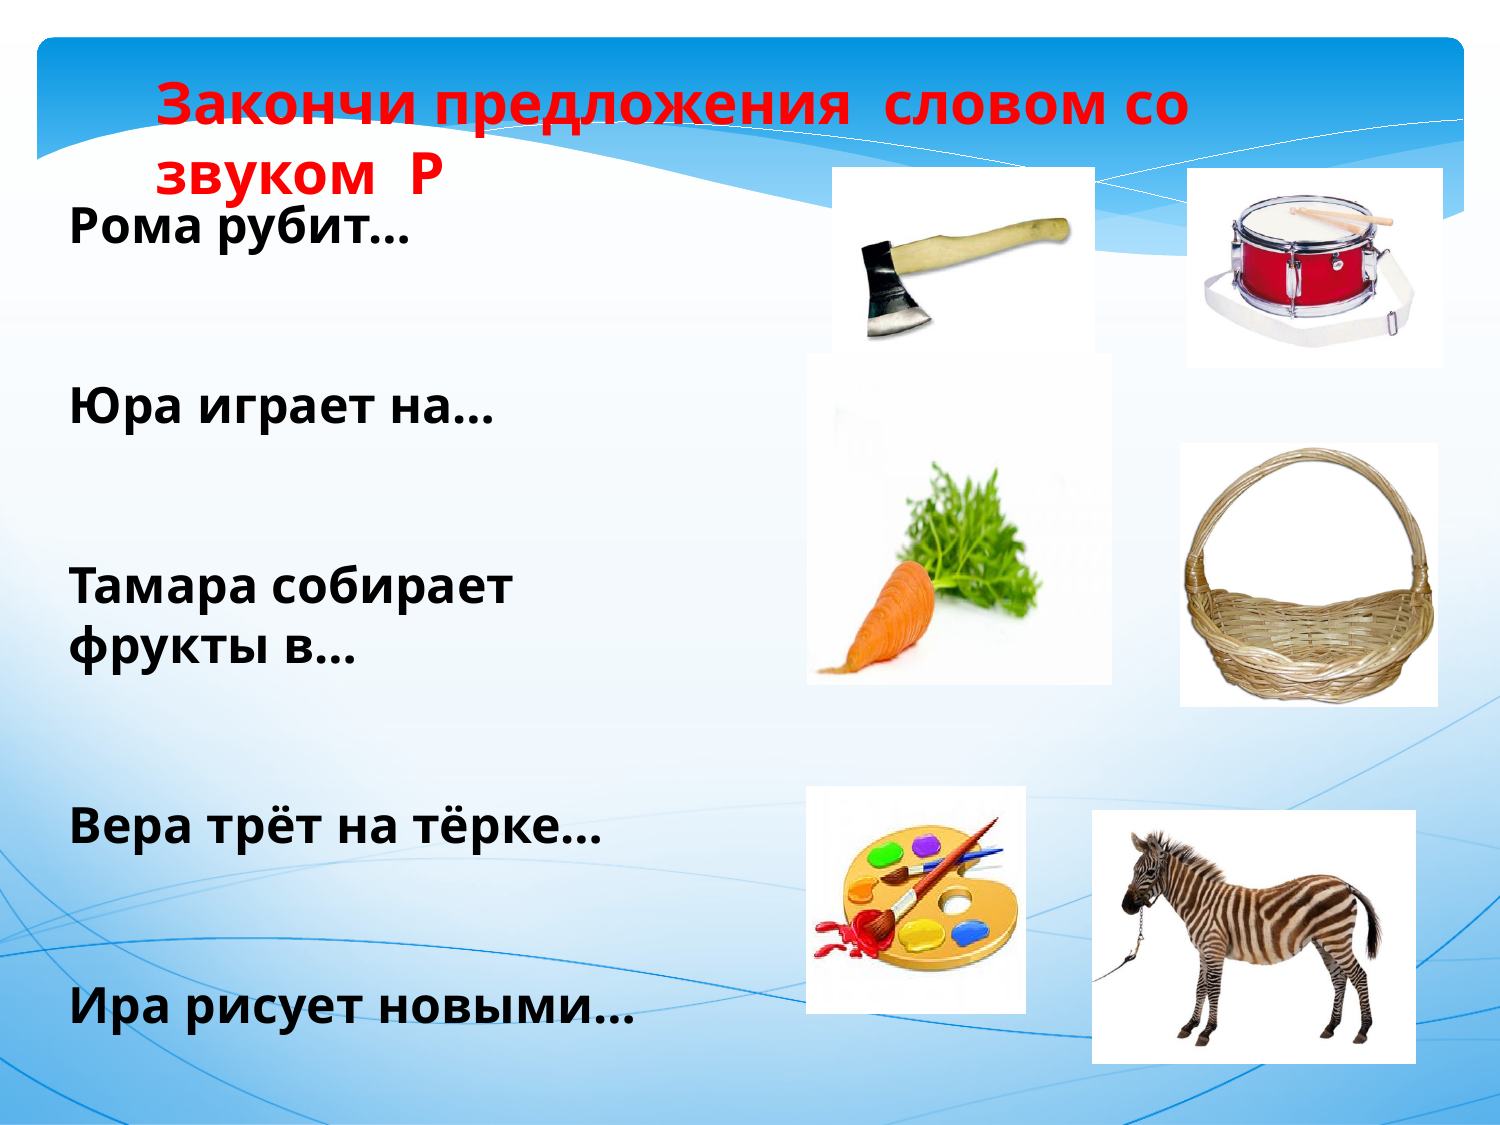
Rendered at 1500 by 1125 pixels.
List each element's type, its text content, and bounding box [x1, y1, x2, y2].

picture [805, 786, 1026, 1014]
text_box Закончи предложения словом со звуком Р [140, 58, 1395, 214]
picture [807, 167, 1112, 685]
picture [1186, 168, 1443, 368]
picture [1092, 810, 1416, 1064]
text_box [85, 34, 1019, 169]
picture [1180, 443, 1438, 707]
text_box Рома рубит… Юра играет на… Тамара собирает фрукты в… Вера трёт на тёрке… Ира рисует новыми… В зоопарке полосатые… [54, 185, 740, 1125]
